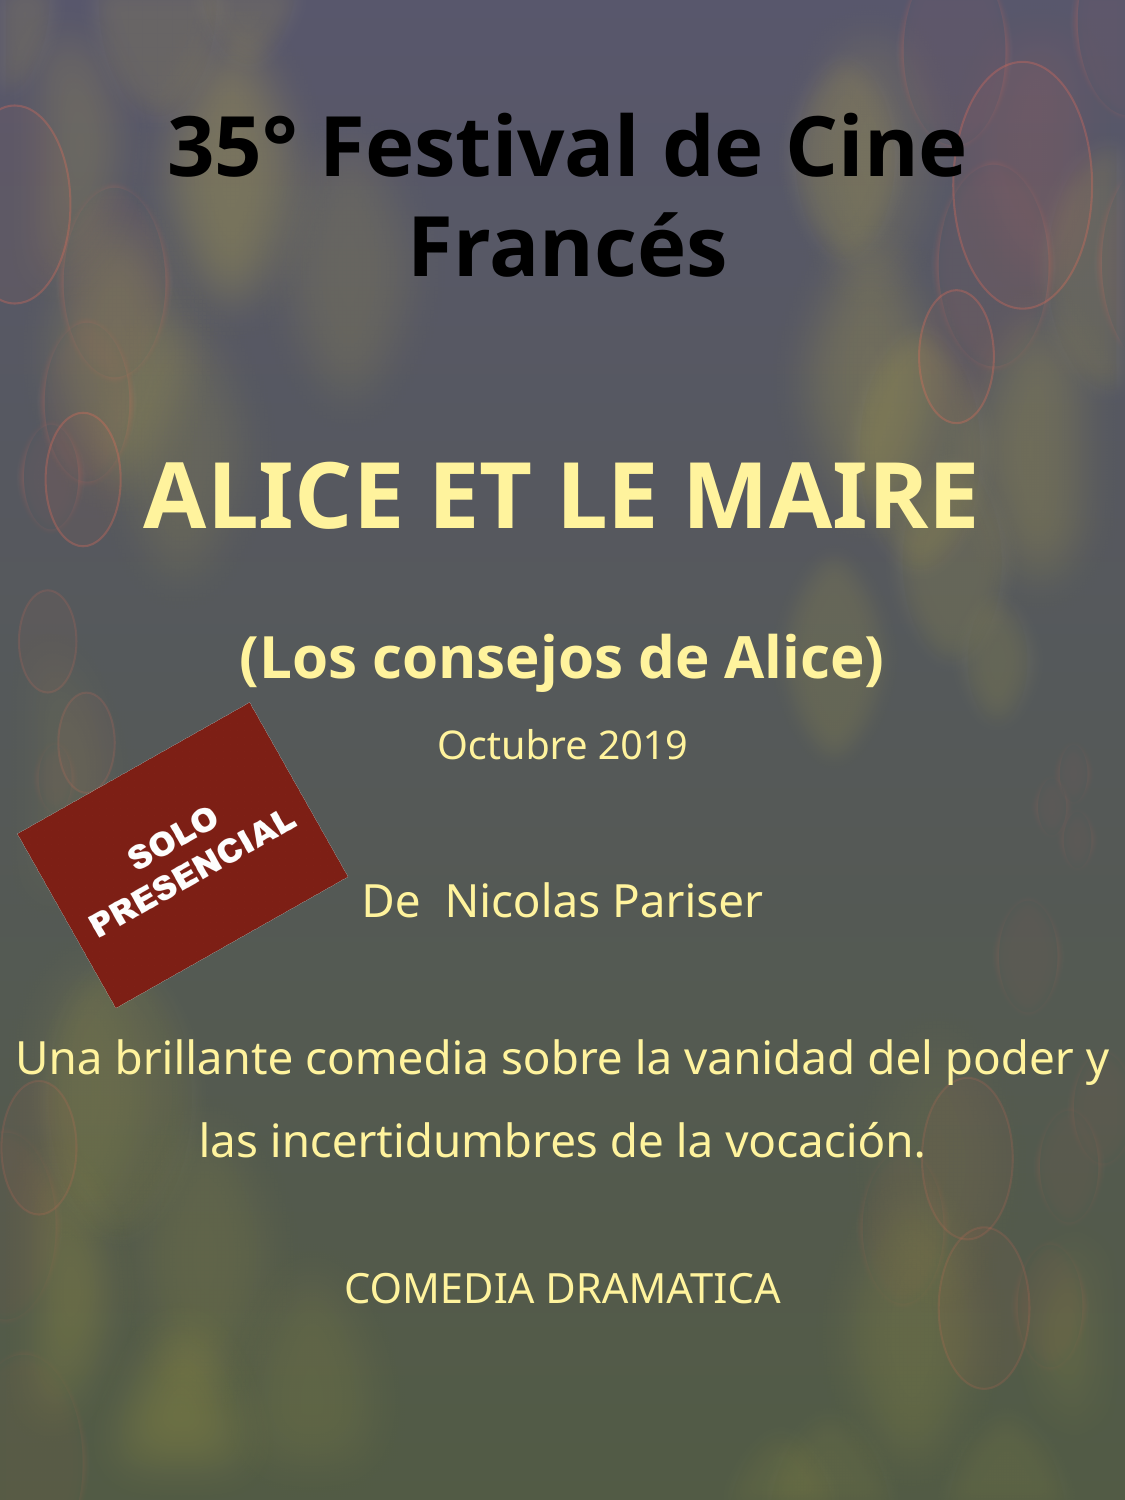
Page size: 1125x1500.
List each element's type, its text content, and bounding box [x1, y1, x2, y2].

subtitle ALICE ET LE MAIRE (Los consejos de Alice) Octubre 2019 De Nicolas Pariser Una brillante comedia sobre la vanidad del poder y las incertidumbres de la vocación. COMEDIA DRAMATICA [0, 407, 1125, 1436]
title 35° Festival de Cine Francés [90, 64, 1047, 302]
picture [18, 703, 347, 1007]
